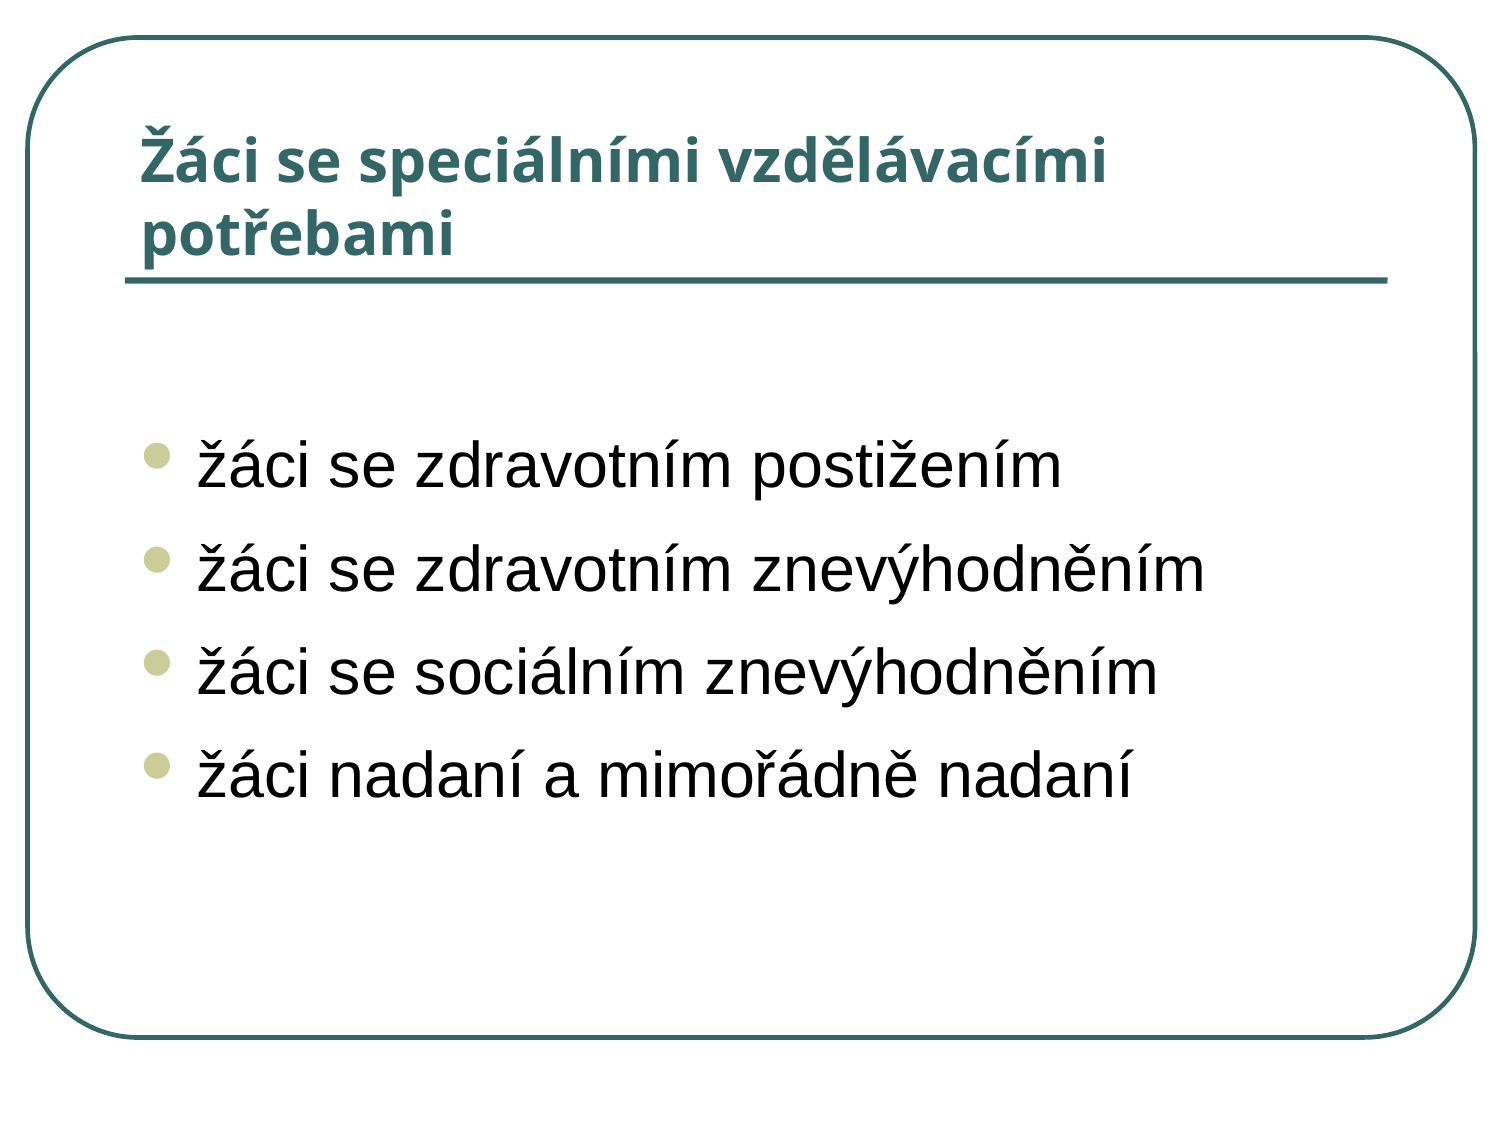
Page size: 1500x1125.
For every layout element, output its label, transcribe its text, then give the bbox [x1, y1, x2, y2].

list žáci se zdravotním postižením žáci se zdravotním znevýhodněním žáci se sociálním znevýhodněním žáci nadaní a mimořádně nadaní [124, 312, 1388, 976]
title Žáci se speciálními vzdělávacími potřebami [124, 87, 1388, 276]
